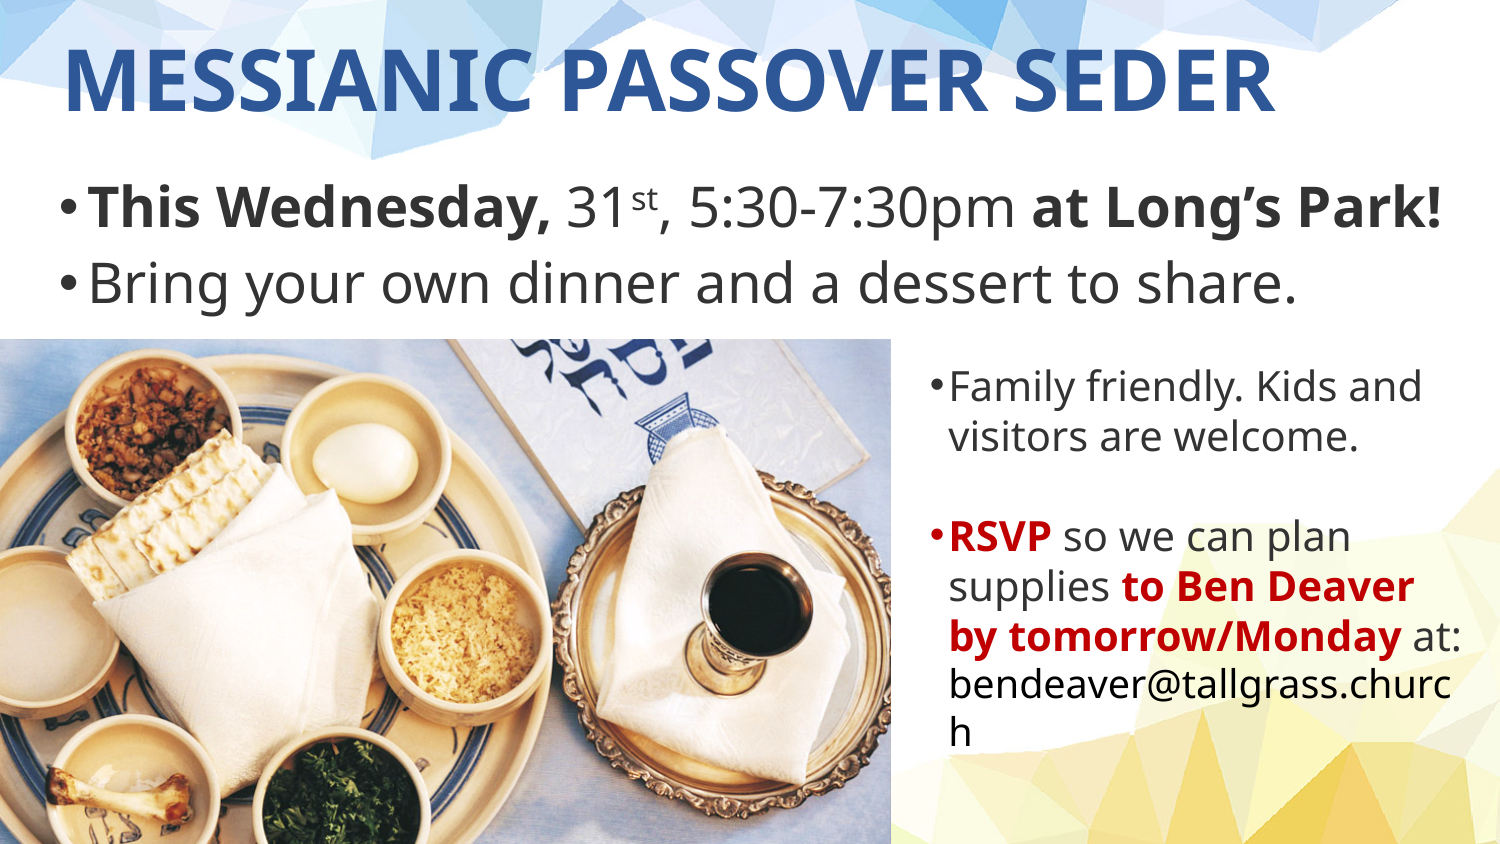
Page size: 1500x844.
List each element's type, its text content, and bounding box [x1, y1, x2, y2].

title MESSIANIC PASSOVER SEDER [46, 18, 1486, 149]
list This Wednesday, 31st, 5:30-7:30pm at Long’s Park! Bring your own dinner and a dessert to share. [43, 171, 1500, 801]
picture [0, 0, 1500, 844]
text_box Family friendly. Kids and visitors are welcome. RSVP so we can plan supplies to Ben Deaver by tomorrow/Monday at: bendeaver@tallgrass.church [915, 351, 1486, 812]
